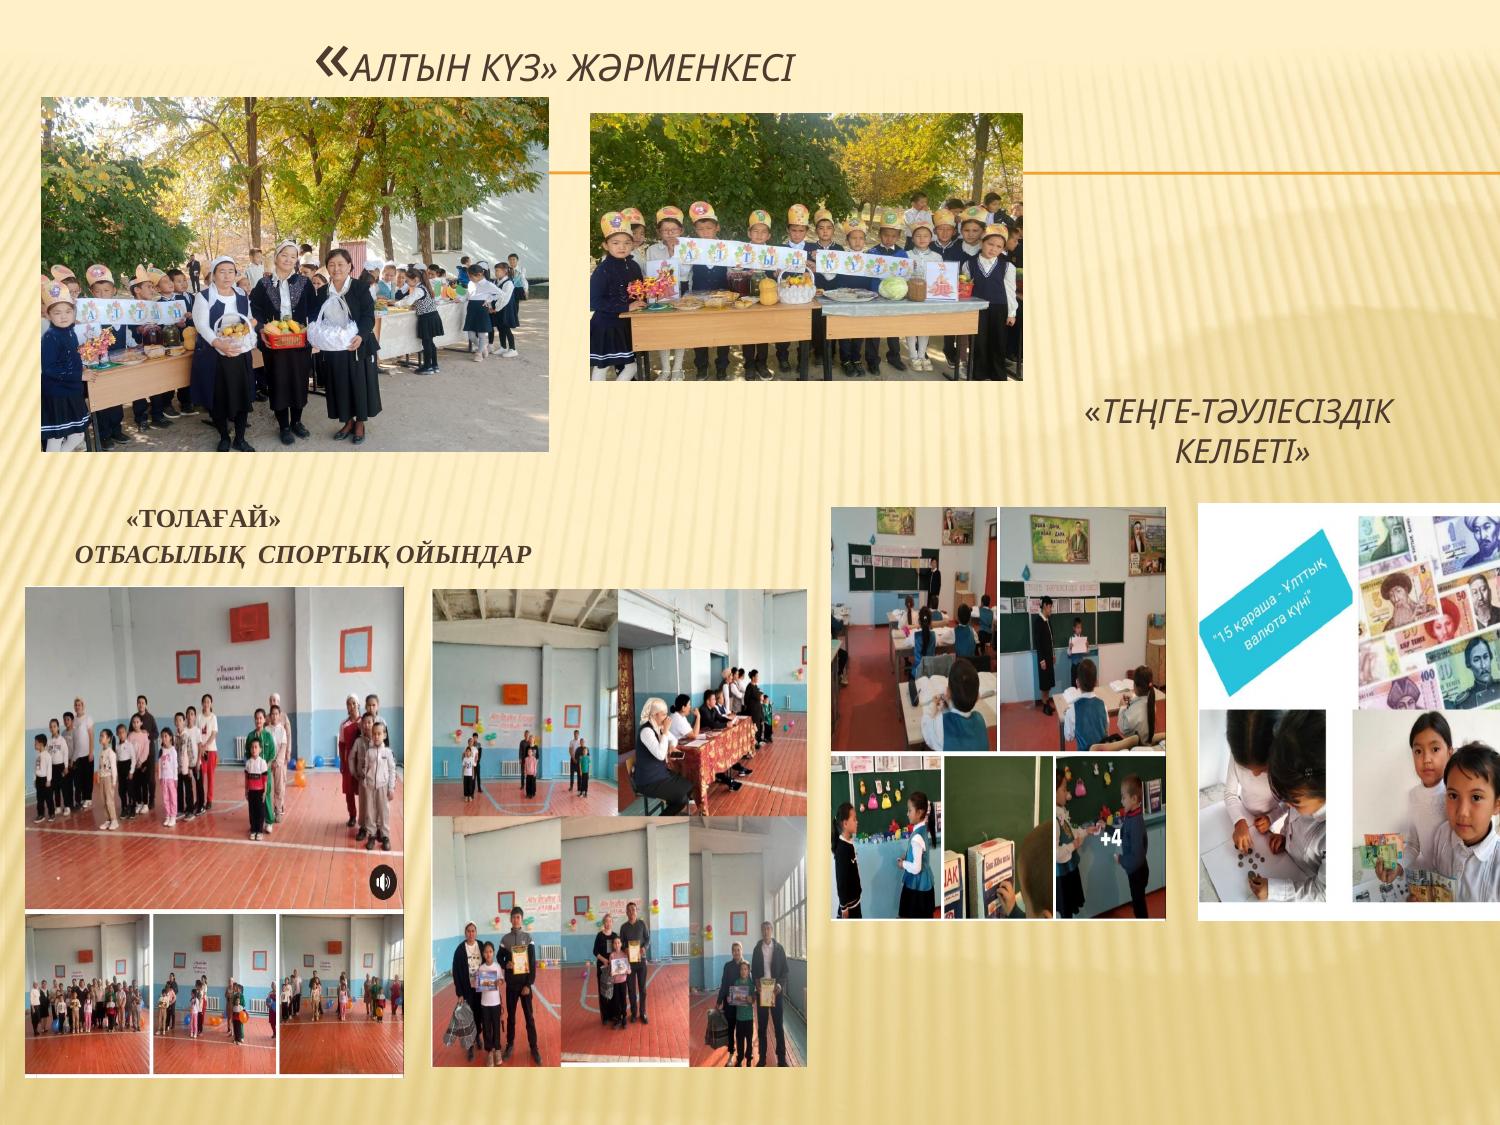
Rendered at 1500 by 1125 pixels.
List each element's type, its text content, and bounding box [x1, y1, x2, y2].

picture [1198, 503, 1500, 922]
picture [25, 585, 404, 1078]
text_box «ТЕҢГЕ-ТӘУЛЕСІЗДІК КЕЛБЕТІ» [981, 361, 1496, 500]
title «АЛТЫН КҮЗ» ЖӘРМЕНКЕСІ [25, 0, 1451, 125]
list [40, 97, 550, 453]
picture [831, 506, 1166, 922]
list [590, 113, 1023, 382]
text_box «толағай» ОТБАСЫЛЫҚ СПОРТЫҚ ойындар [60, 470, 661, 577]
picture [430, 589, 807, 1067]
